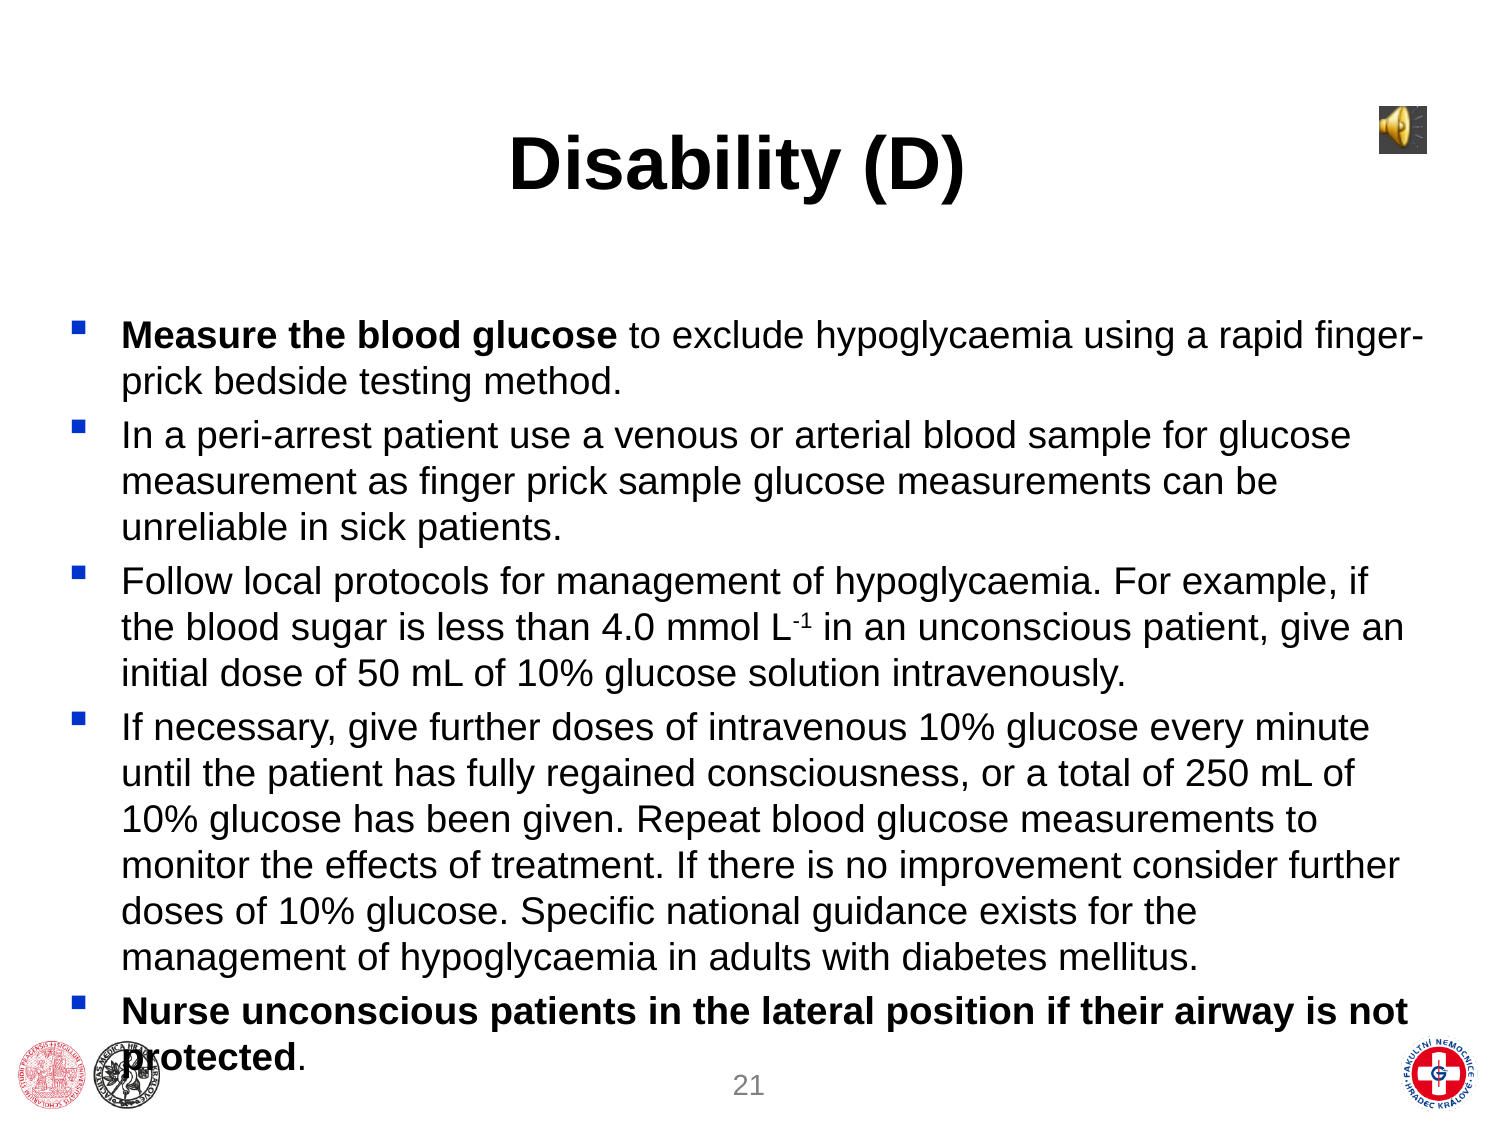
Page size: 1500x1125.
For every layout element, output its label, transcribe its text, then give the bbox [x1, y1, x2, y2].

picture [17, 1040, 160, 1113]
list Measure the blood glucose to exclude hypoglycaemia using a rapid finger-prick bedside testing method. In a peri-arrest patient use a venous or arterial blood sample for glucose measurement as finger prick sample glucose measurements can be unreliable in sick patients. Follow local protocols for management of hypoglycaemia. For example, if the blood sugar is less than 4.0 mmol L-1 in an unconscious patient, give an initial dose of 50 mL of 10% glucose solution intravenously. If necessary, give further doses of intravenous 10% glucose every minute until the patient has fully regained consciousness, or a total of 250 mL of 10% glucose has been given. Repeat blood glucose measurements to monitor the effects of treatment. If there is no improvement consider further doses of 10% glucose. Specific national guidance exists for the management of hypoglycaemia in adults with diabetes mellitus. Nurse unconscious patients in the lateral position if their airway is not protected. [52, 302, 1448, 1094]
picture [1399, 1034, 1478, 1113]
slide_number 21 [573, 1058, 925, 1125]
title Disability (D) [194, 66, 1282, 255]
picture [1377, 104, 1429, 155]
